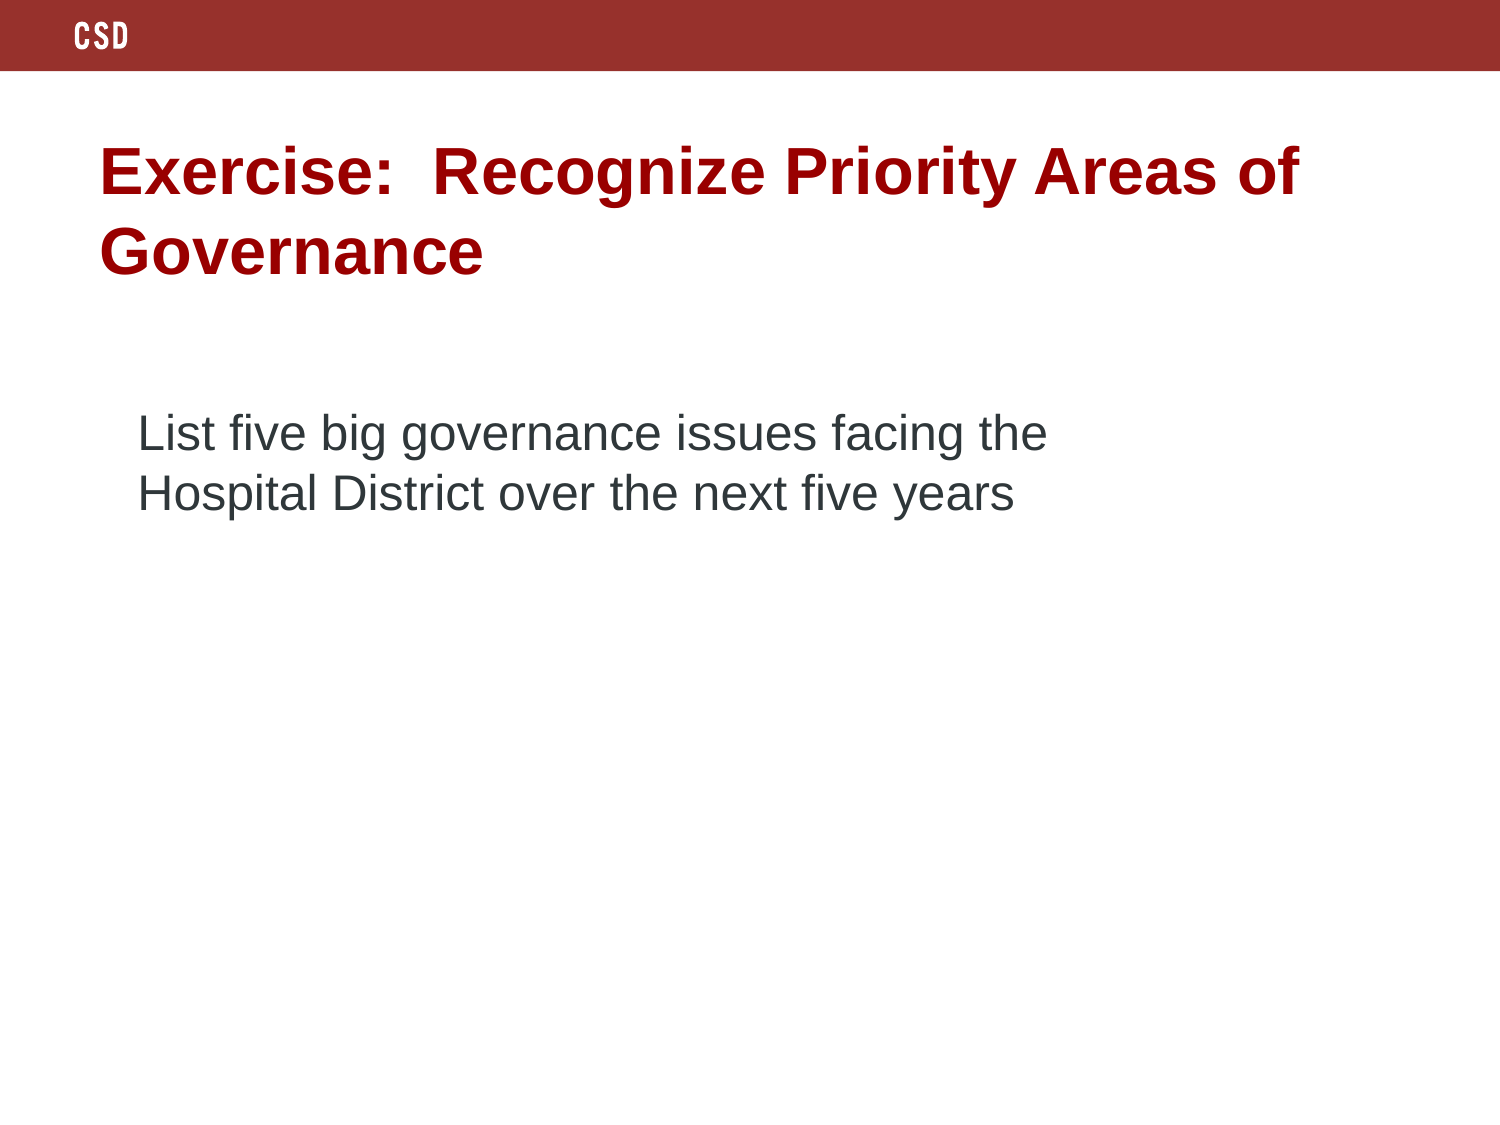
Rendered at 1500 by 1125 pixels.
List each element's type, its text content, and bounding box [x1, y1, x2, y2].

title Exercise: Recognize Priority Areas of Governance [99, 137, 1450, 288]
list List five big governance issues facing the Hospital District over the next five years [99, 399, 1142, 912]
